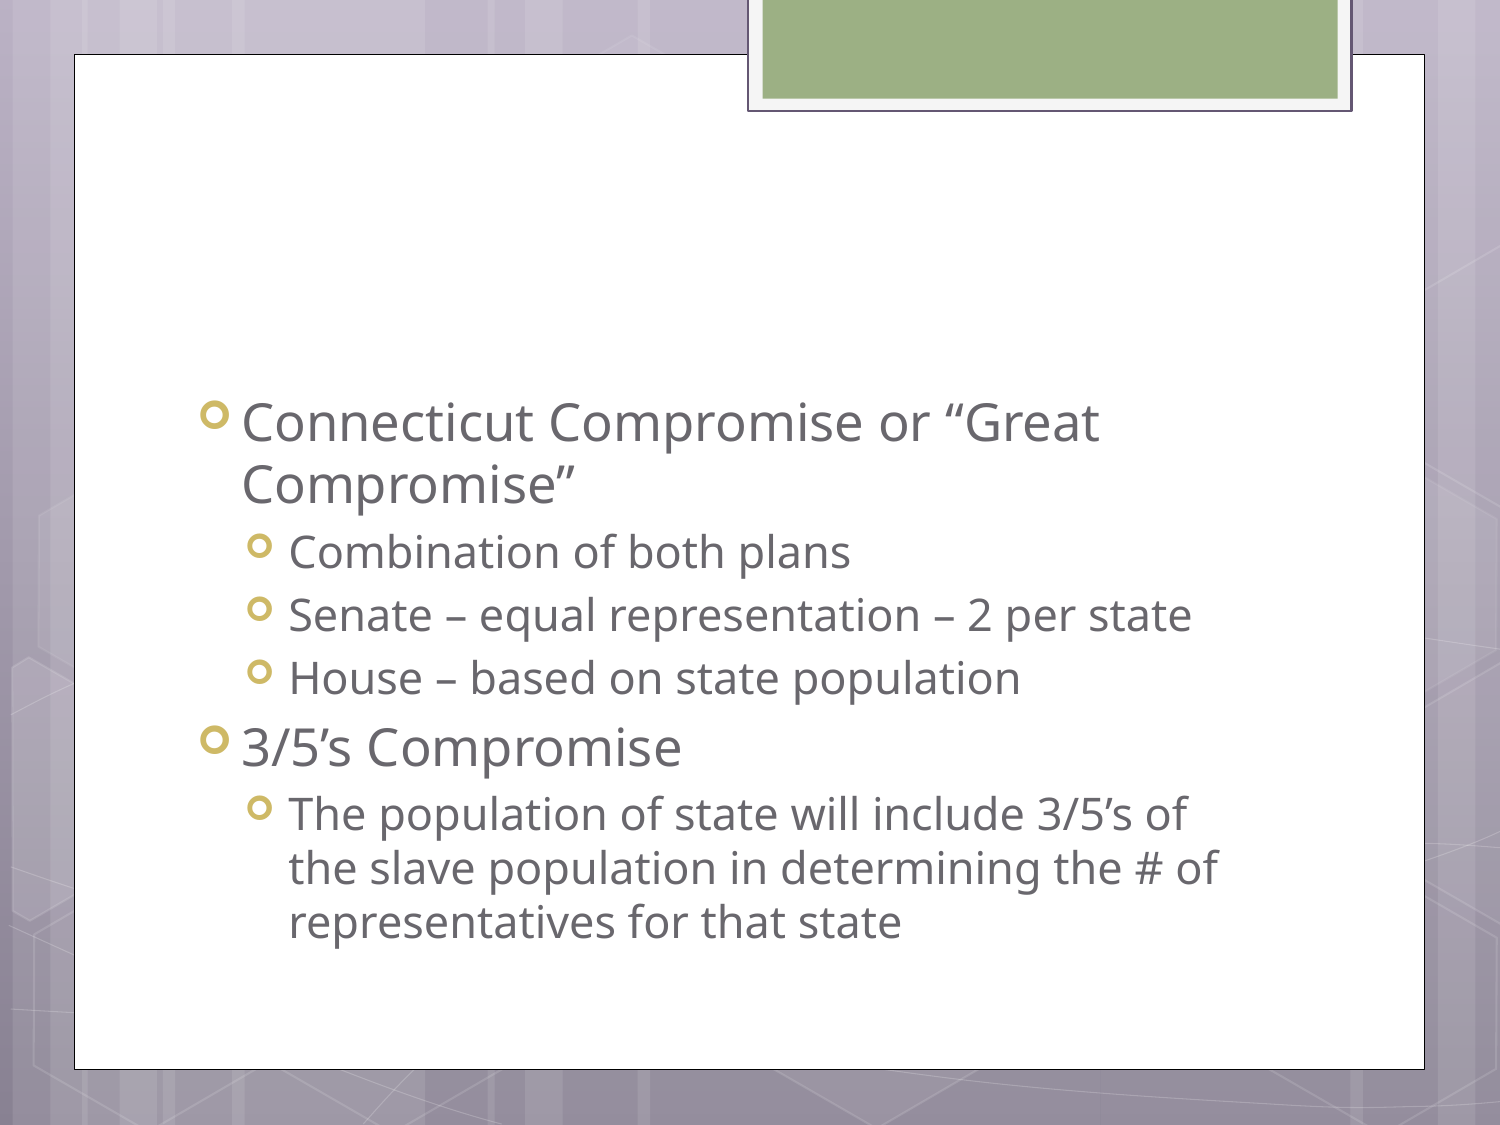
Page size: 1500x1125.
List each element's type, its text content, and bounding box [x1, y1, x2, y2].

list Connecticut Compromise or “Great Compromise” Combination of both plans Senate – equal representation – 2 per state House – based on state population 3/5’s Compromise The population of state will include 3/5’s of the slave population in determining the # of representatives for that state [171, 381, 1283, 957]
